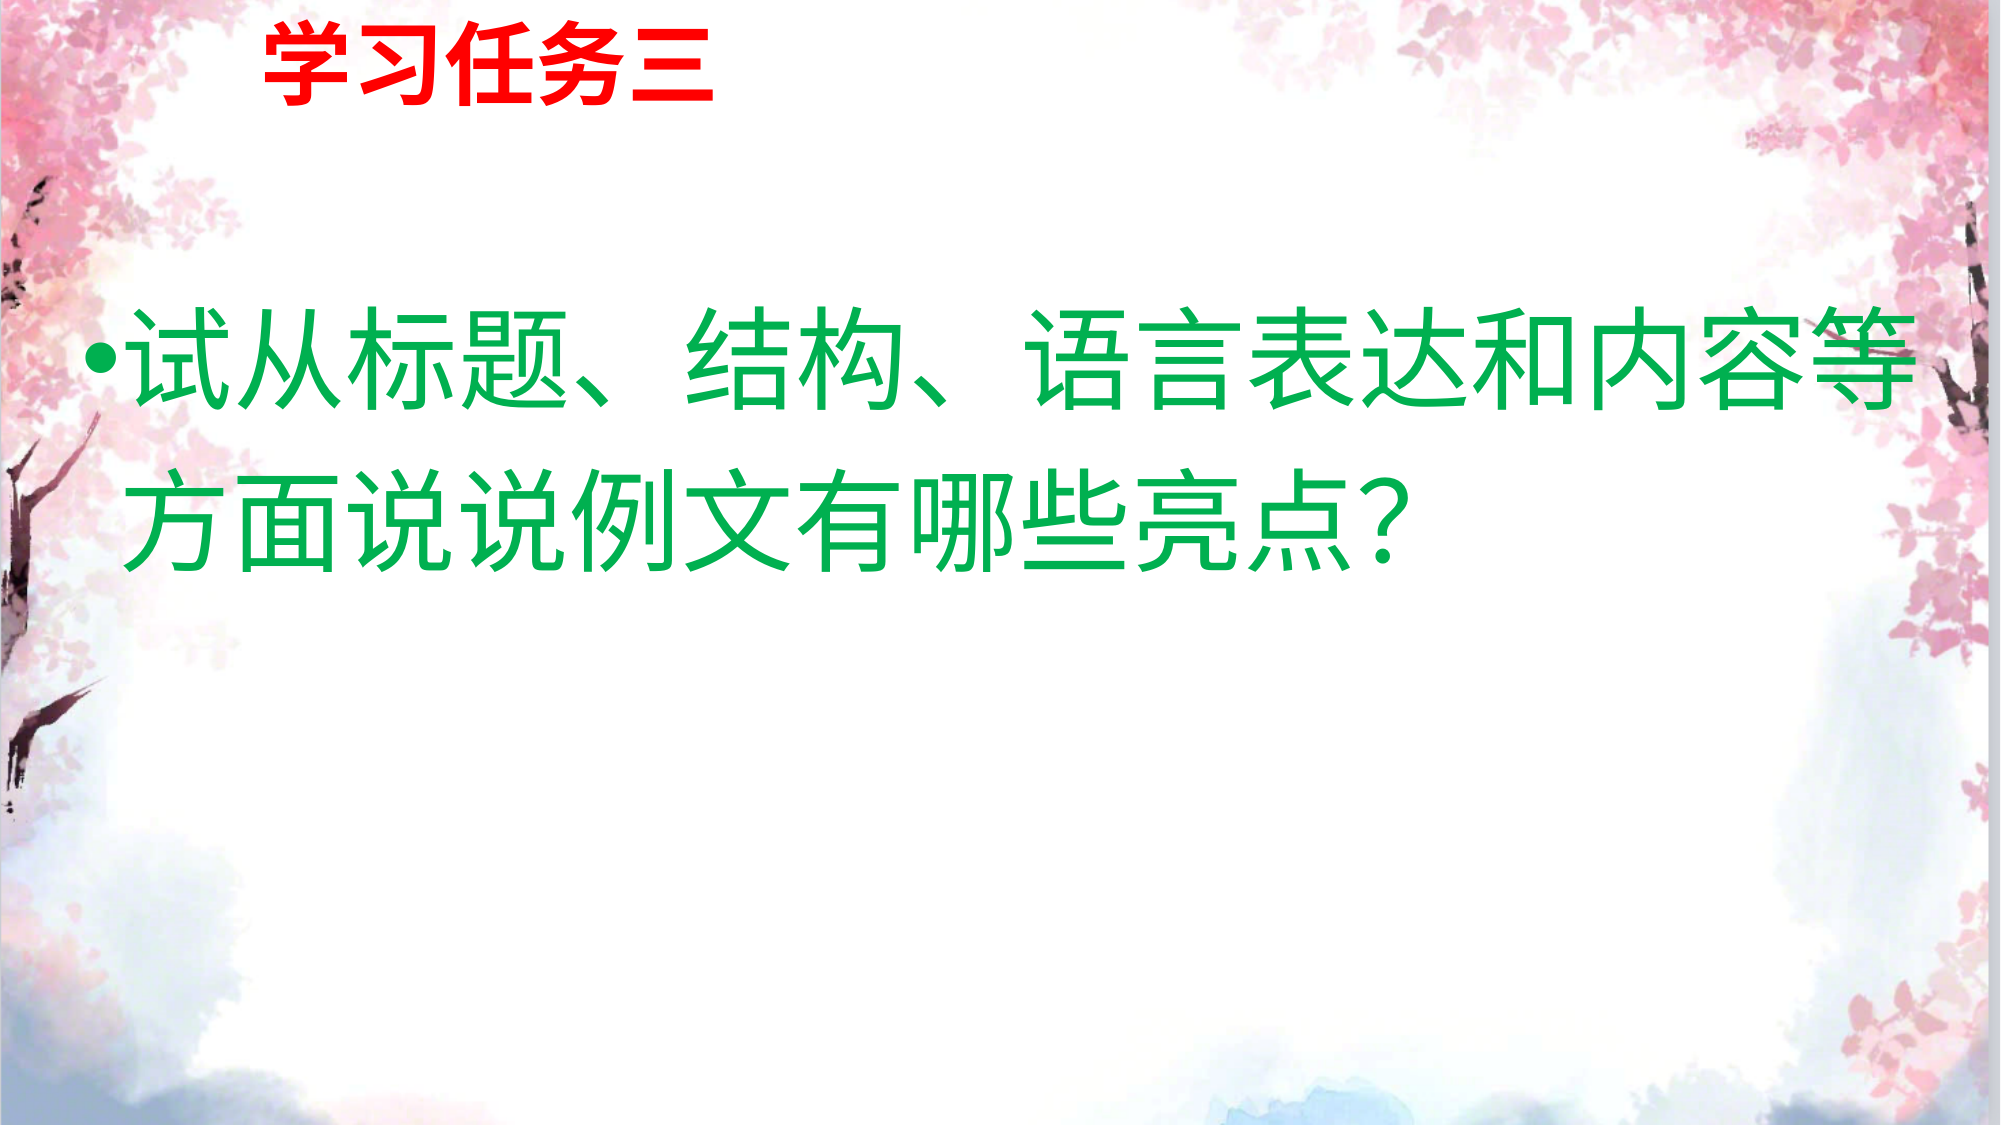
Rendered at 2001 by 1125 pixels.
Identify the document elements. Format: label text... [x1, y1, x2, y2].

list 试从标题、结构、语言表达和内容等方面说说例文有哪些亮点？ [66, 254, 1967, 998]
title 学习任务三 [0, 11, 981, 150]
picture [0, 0, 2001, 1125]
